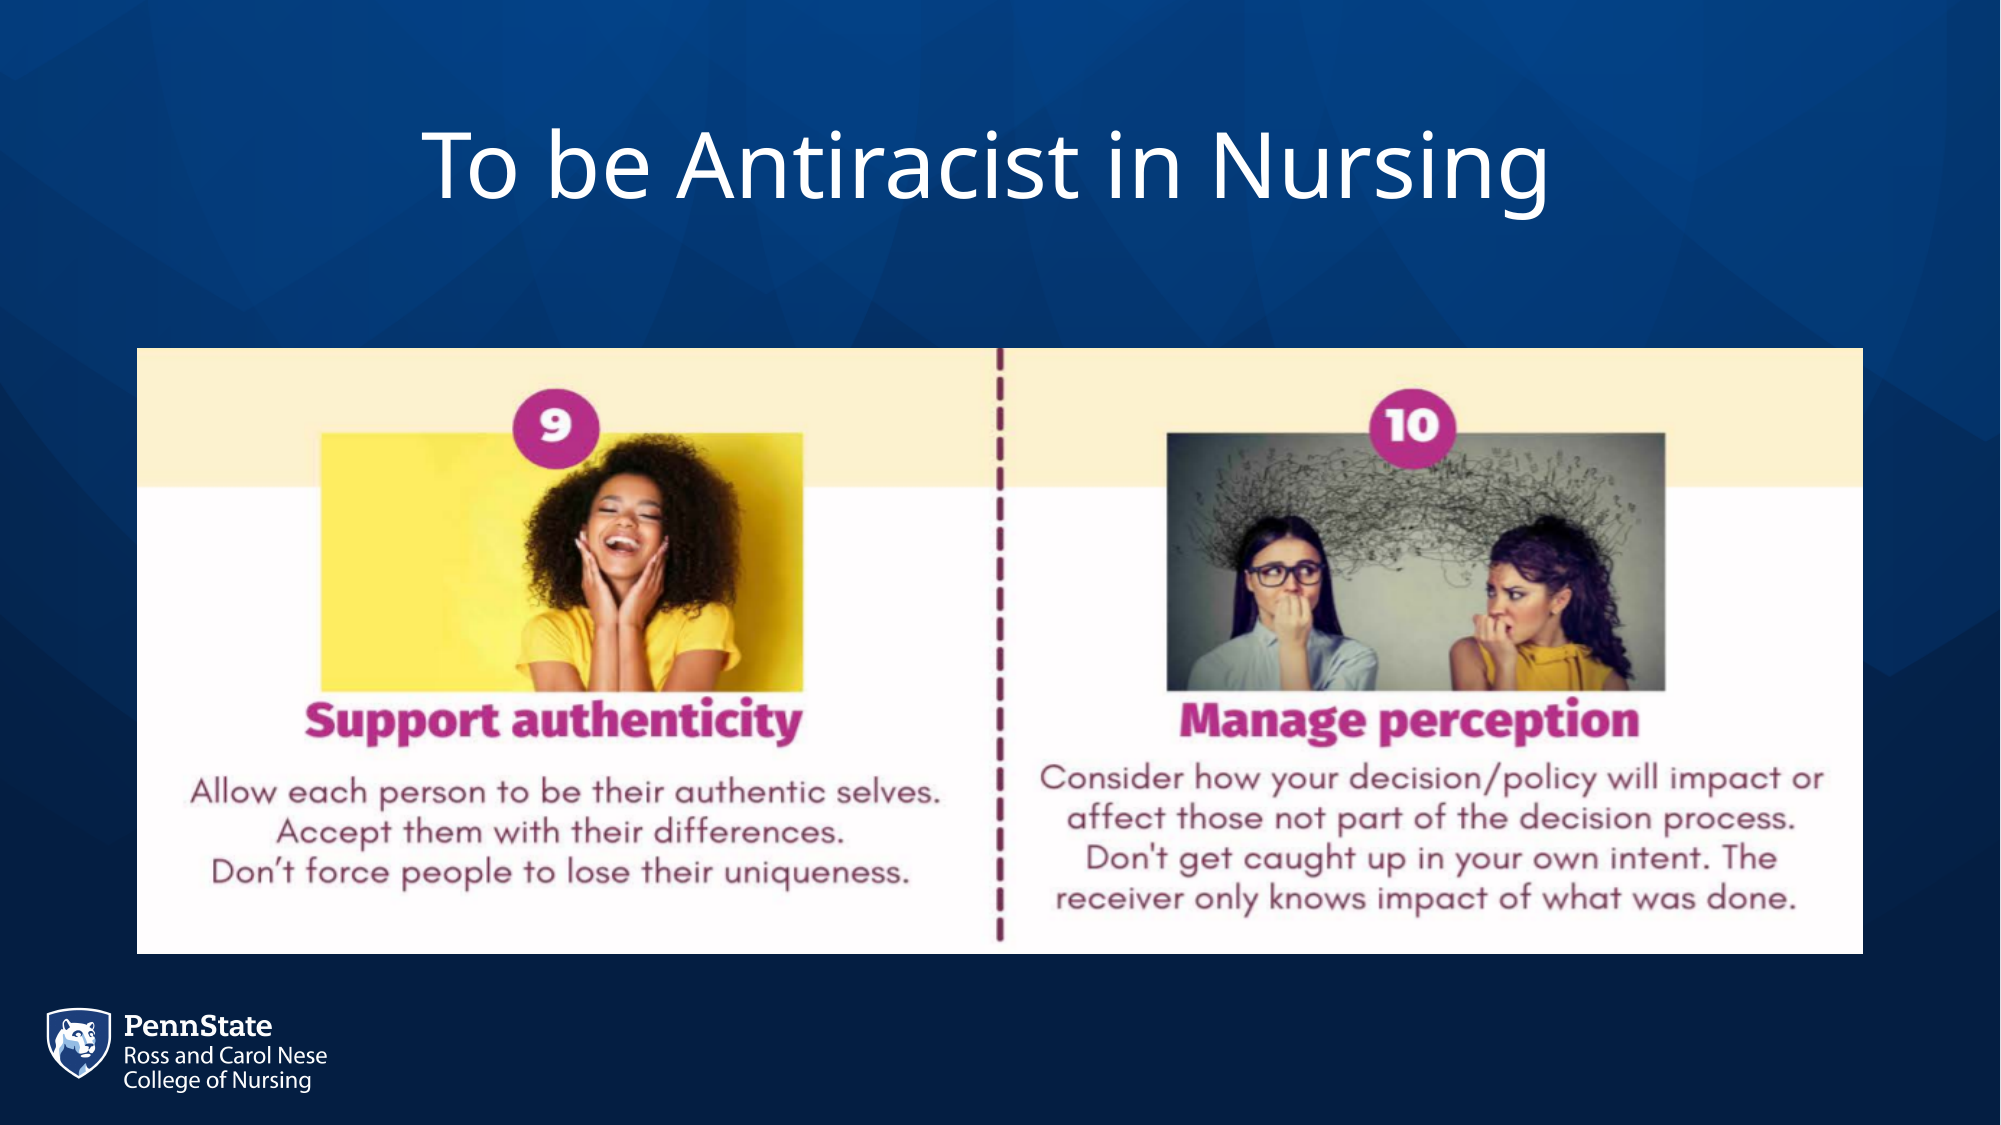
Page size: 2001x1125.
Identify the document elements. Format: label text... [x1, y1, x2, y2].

picture [0, 0, 2001, 1125]
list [137, 348, 1863, 954]
title To be Antiracist in Nursing [137, 59, 1863, 278]
